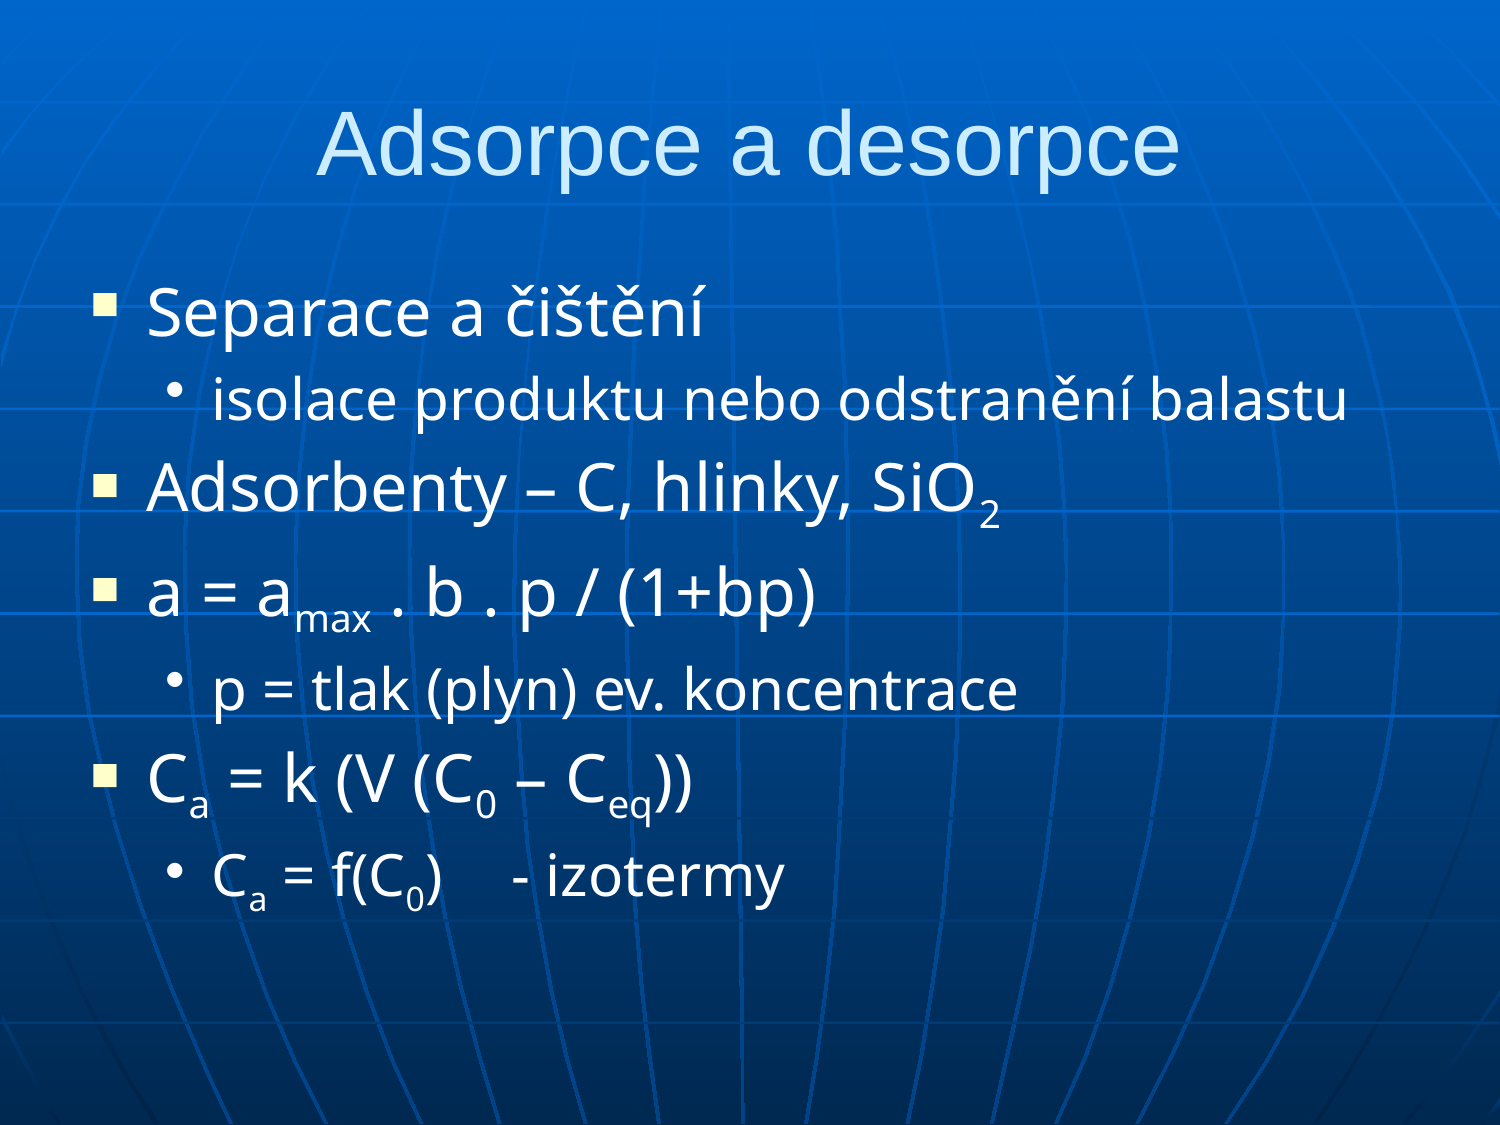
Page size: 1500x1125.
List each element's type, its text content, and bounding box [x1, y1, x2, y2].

list Separace a čištění isolace produktu nebo odstranění balastu Adsorbenty – C, hlinky, SiO2 a = amax . b . p / (1+bp) p = tlak (plyn) ev. koncentrace Ca = k (V (C0 – Ceq)) Ca = f(C0) - izotermy [75, 262, 1425, 1006]
title Adsorpce a desorpce [75, 45, 1425, 233]
